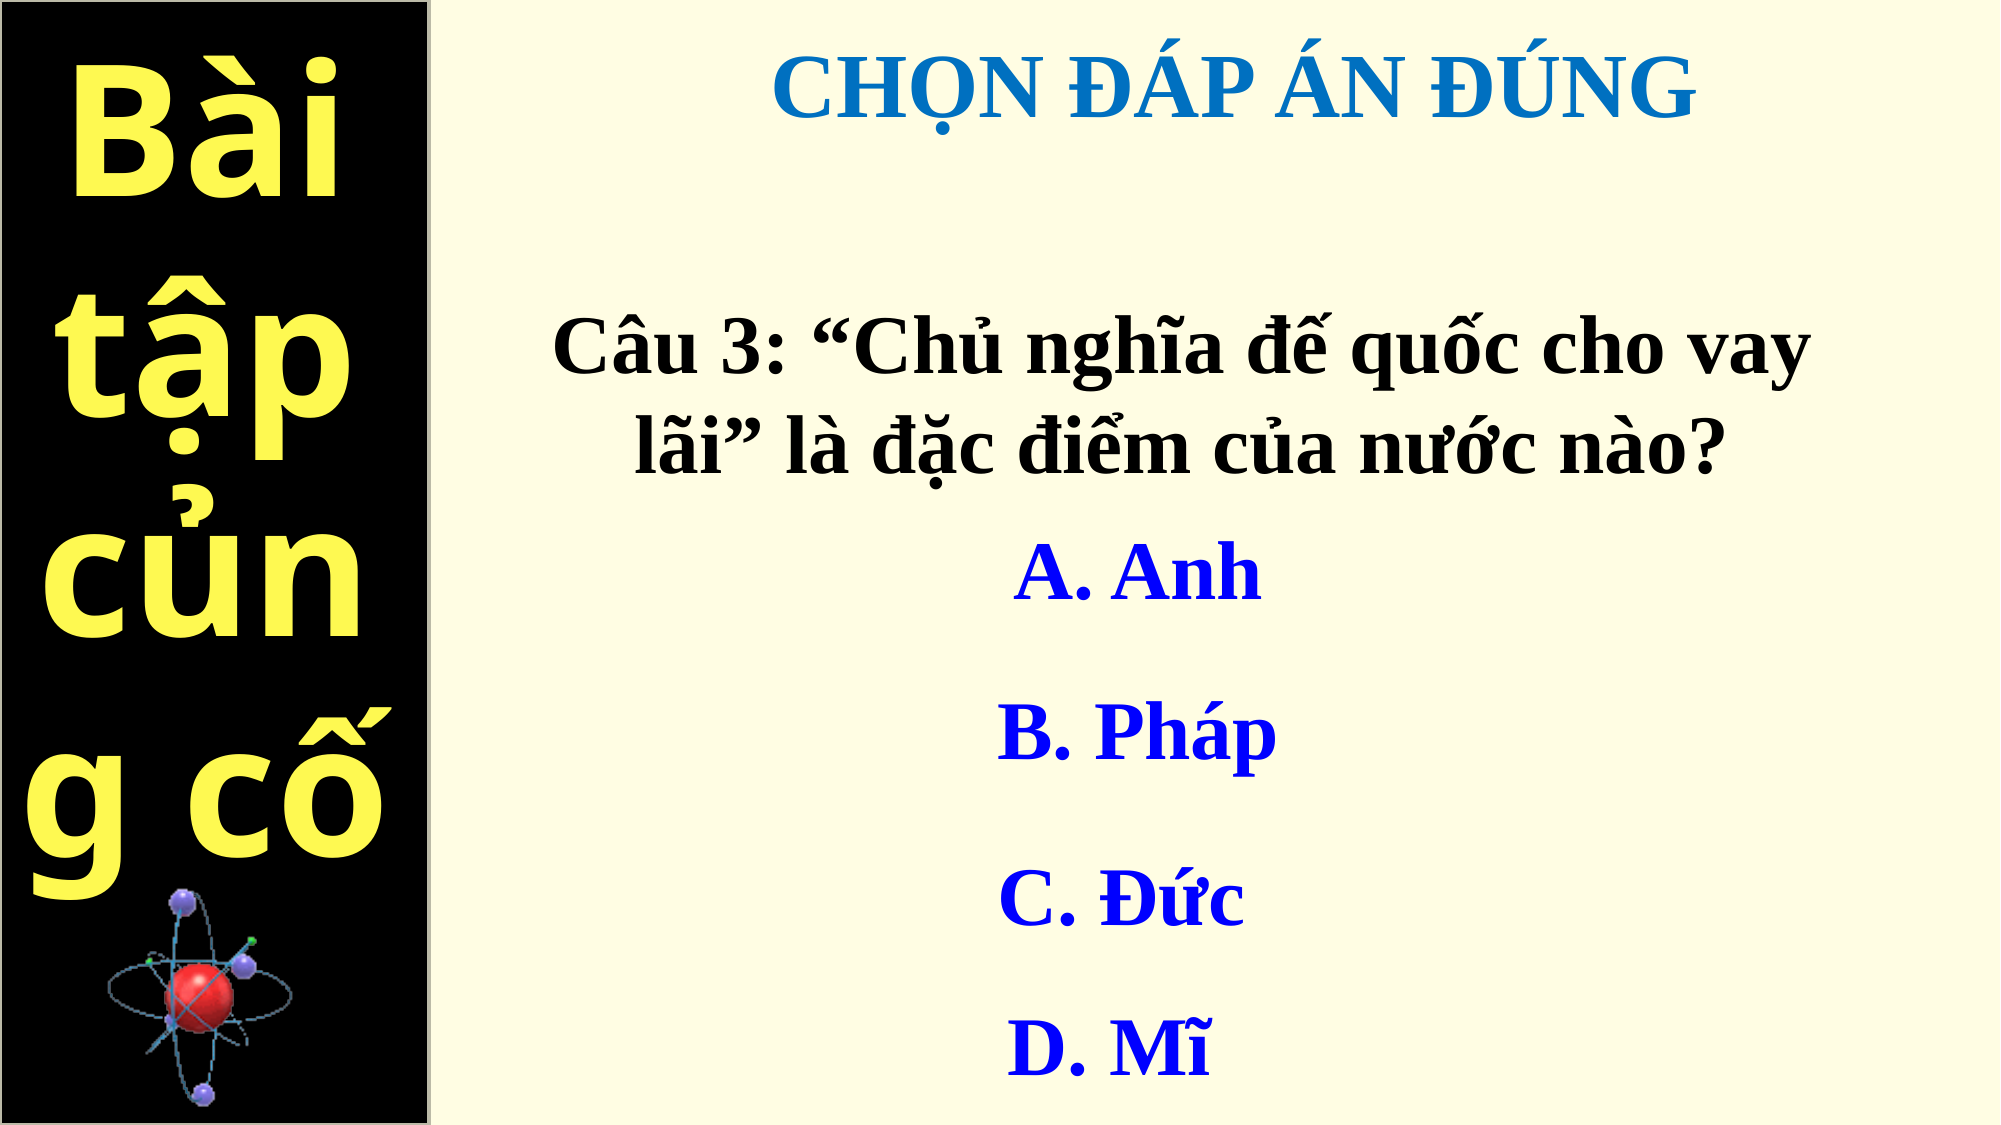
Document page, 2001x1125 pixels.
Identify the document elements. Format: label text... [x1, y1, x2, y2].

picture [64, 875, 332, 1125]
text_box B. Pháp [976, 668, 1300, 784]
text_box Bài tập củng cố [0, 5, 410, 901]
text_box D. Mĩ [976, 984, 1243, 1100]
text_box A. Anh [976, 508, 1300, 624]
text_box CHỌN ĐÁP ÁN ĐÚNG [469, 18, 2000, 144]
text_box [0, 0, 431, 1125]
text_box C. Đức [975, 834, 1267, 950]
text_box Câu 3: “Chủ nghĩa đế quốc cho vay lãi” là đặc điểm của nước nào? [520, 282, 1844, 498]
